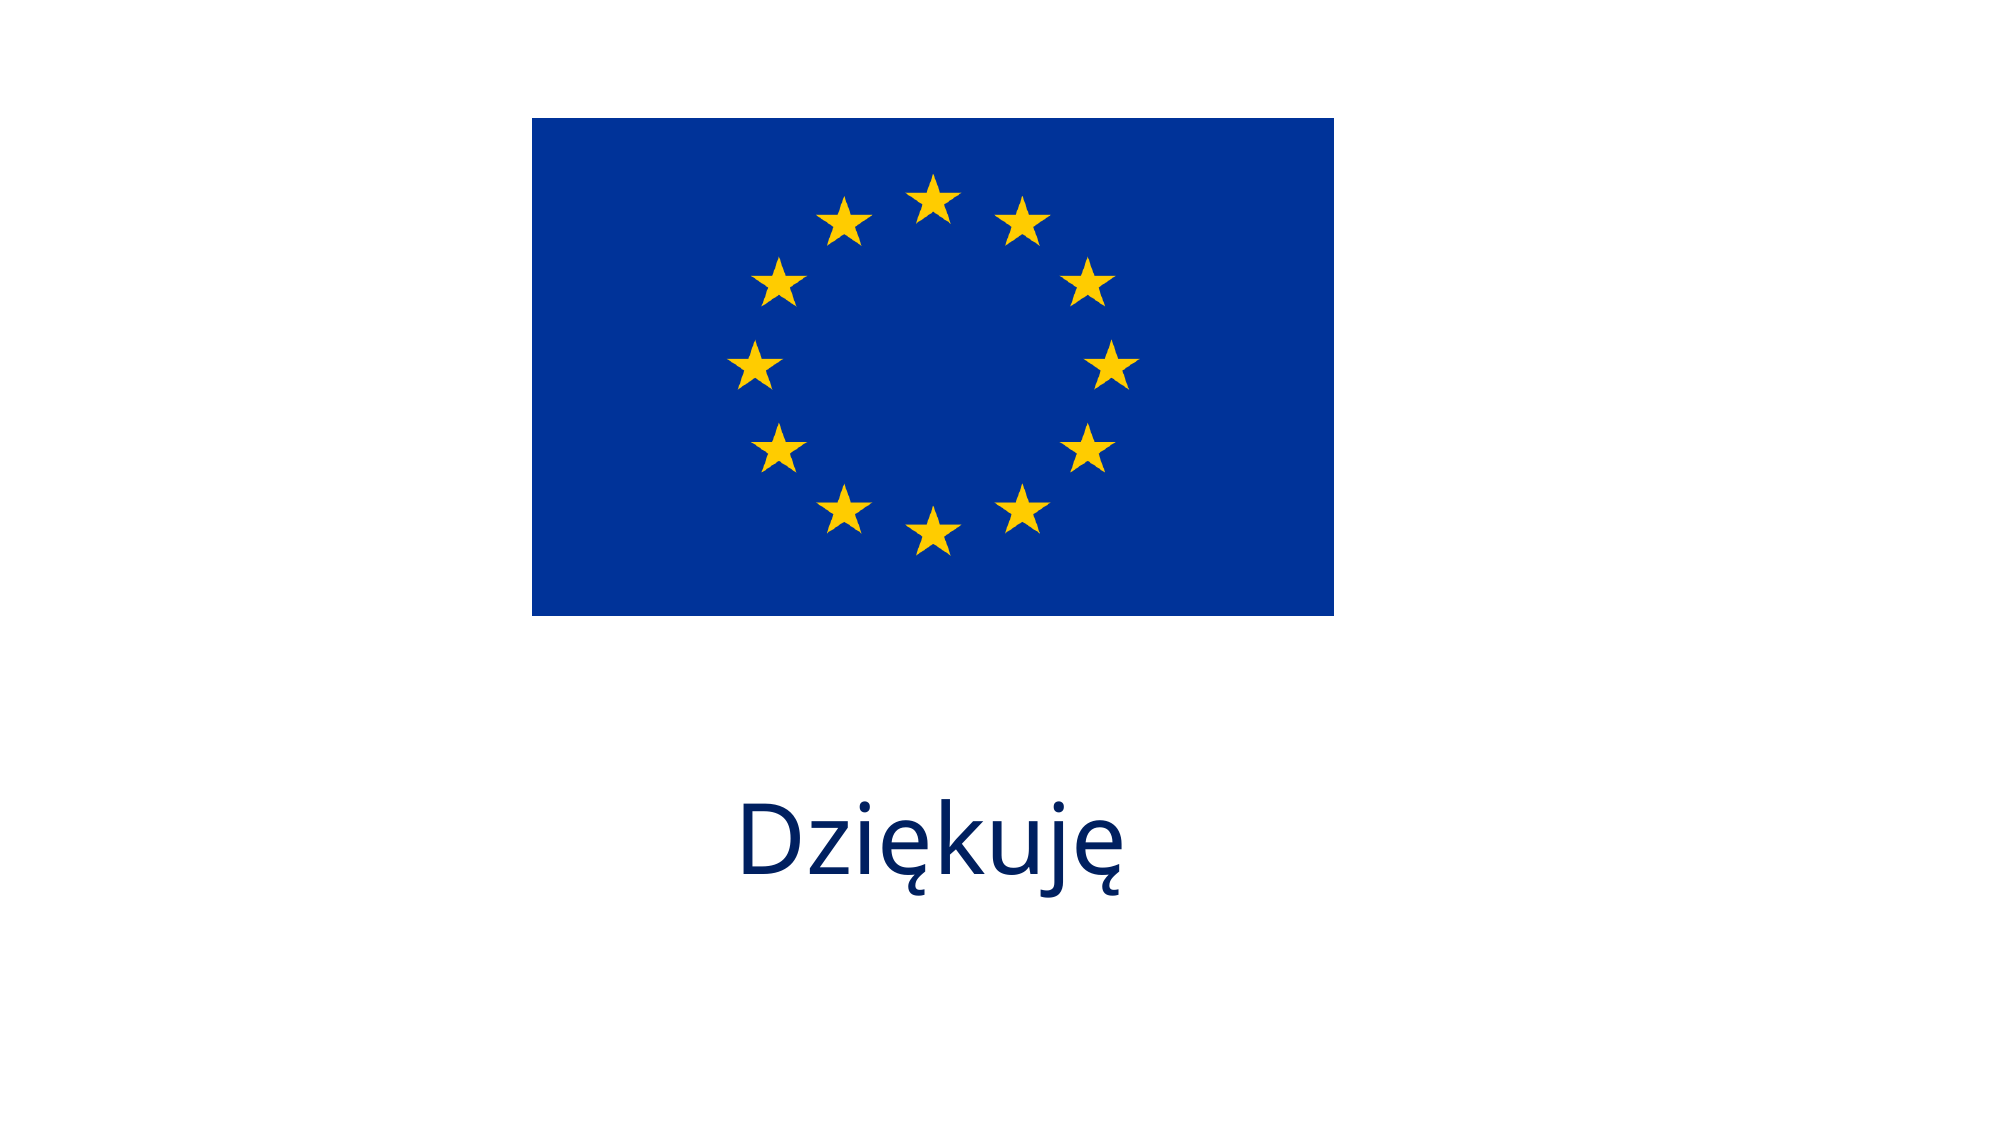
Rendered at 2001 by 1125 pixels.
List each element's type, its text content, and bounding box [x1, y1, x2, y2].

list Dziękuję [574, 616, 1288, 910]
picture [532, 118, 1334, 616]
